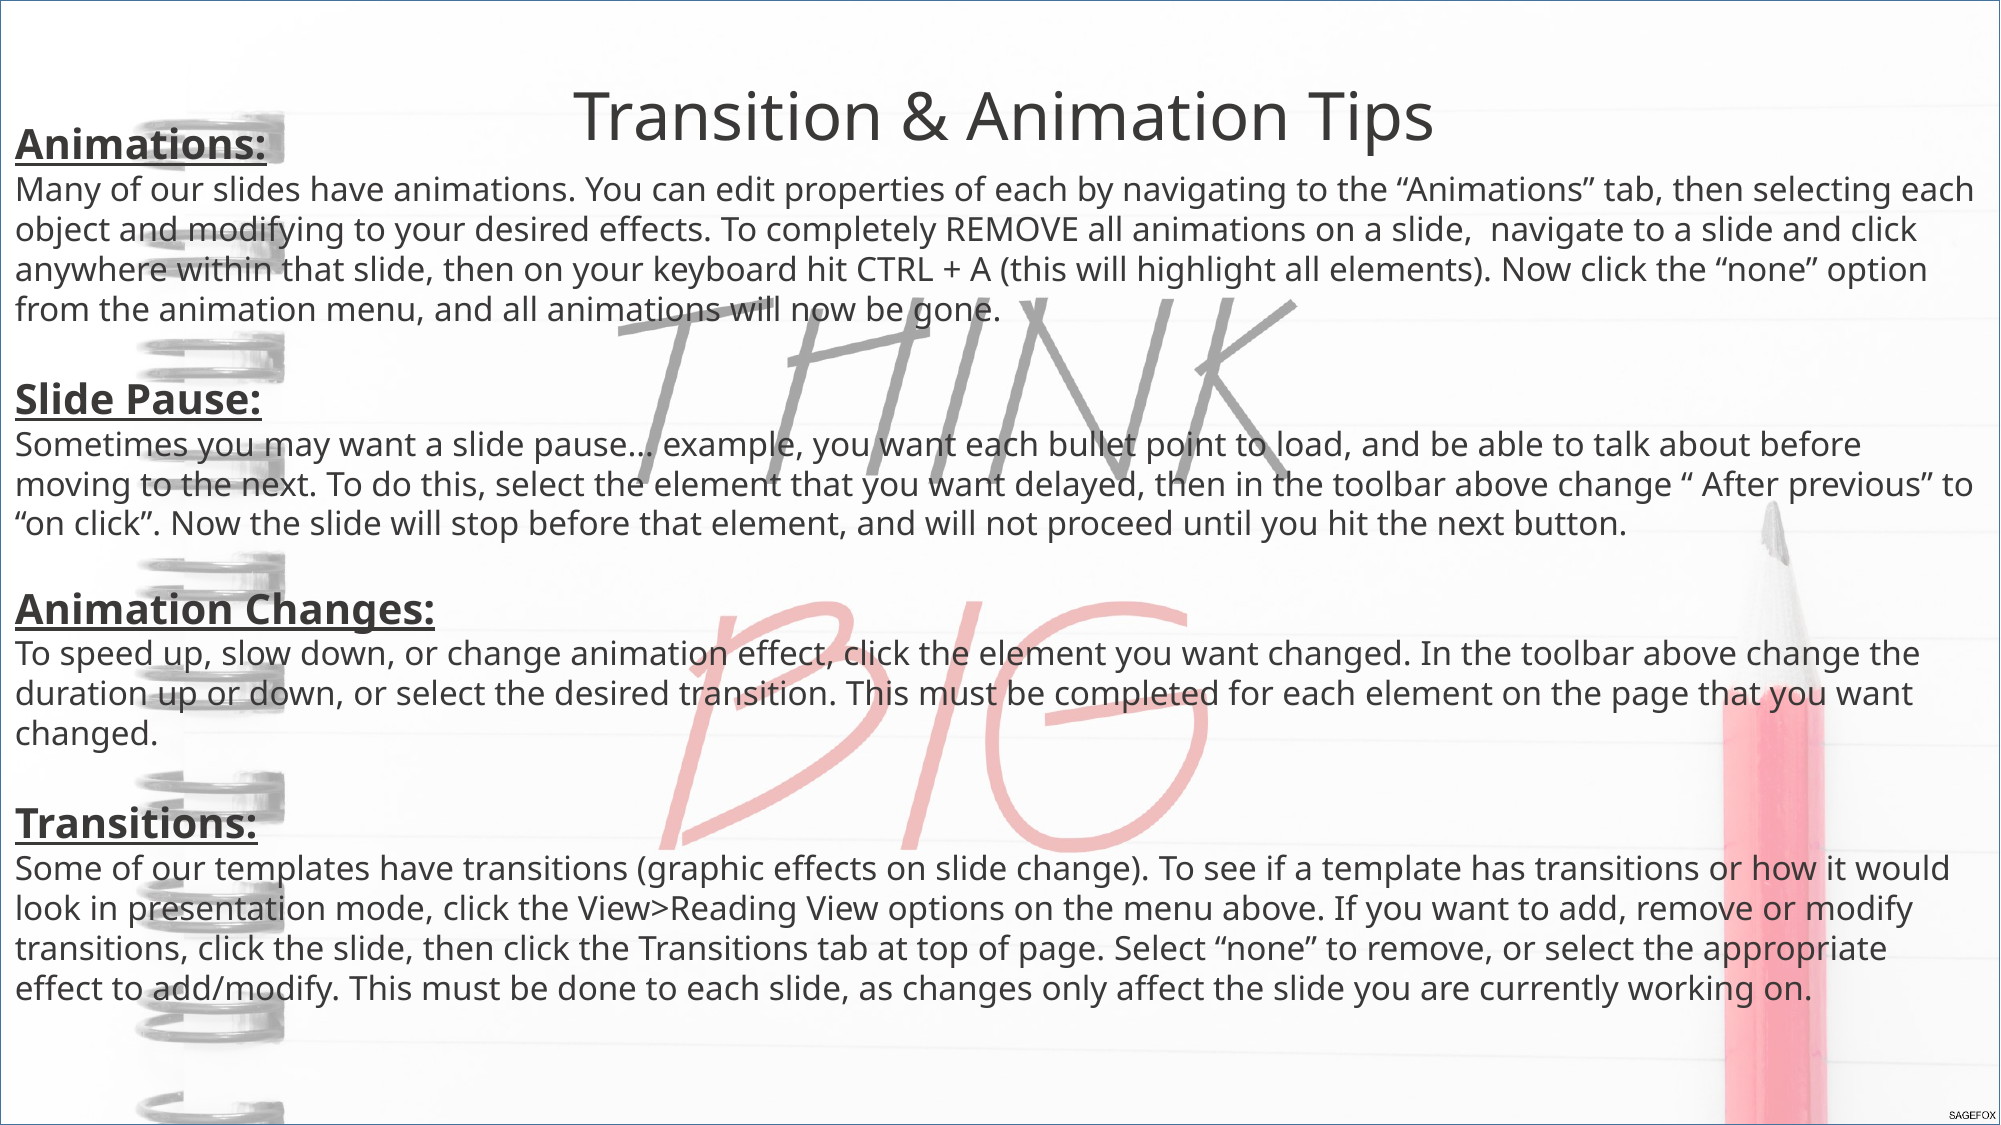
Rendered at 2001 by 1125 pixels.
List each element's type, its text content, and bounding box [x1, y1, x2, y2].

text_box Animations: Many of our slides have animations. You can edit properties of each by navigating to the “Animations” tab, then selecting each object and modifying to your desired effects. To completely REMOVE all animations on a slide, navigate to a slide and click anywhere within that slide, then on your keyboard hit CTRL + A (this will highlight all elements). Now click the “none” option from the animation menu, and all animations will now be gone. Slide Pause: Sometimes you may want a slide pause… example, you want each bullet point to load, and be able to talk about before moving to the next. To do this, select the element that you want delayed, then in the toolbar above change “ After previous” to “on click”. Now the slide will stop before that element, and will not proceed until you hit the next button. Animation Changes: To speed up, slow down, or change animation effect, click the element you want changed. In the toolbar above change the duration up or down, or select the desired transition. This must be completed for each element on the page that you want changed. Transitions: Some of our templates have transitions (graphic effects on slide change). To see if a template has transitions or how it would look in presentation mode, click the View>Reading View options on the menu above. If you want to add, remove or modify transitions, click the slide, then click the Transitions tab at top of page. Select “none” to remove, or select the appropriate effect to add/modify. This must be done to each slide, as changes only affect the slide you are currently working on. [0, 0, 2000, 1125]
title Transition & Animation Tips [477, 59, 1532, 177]
